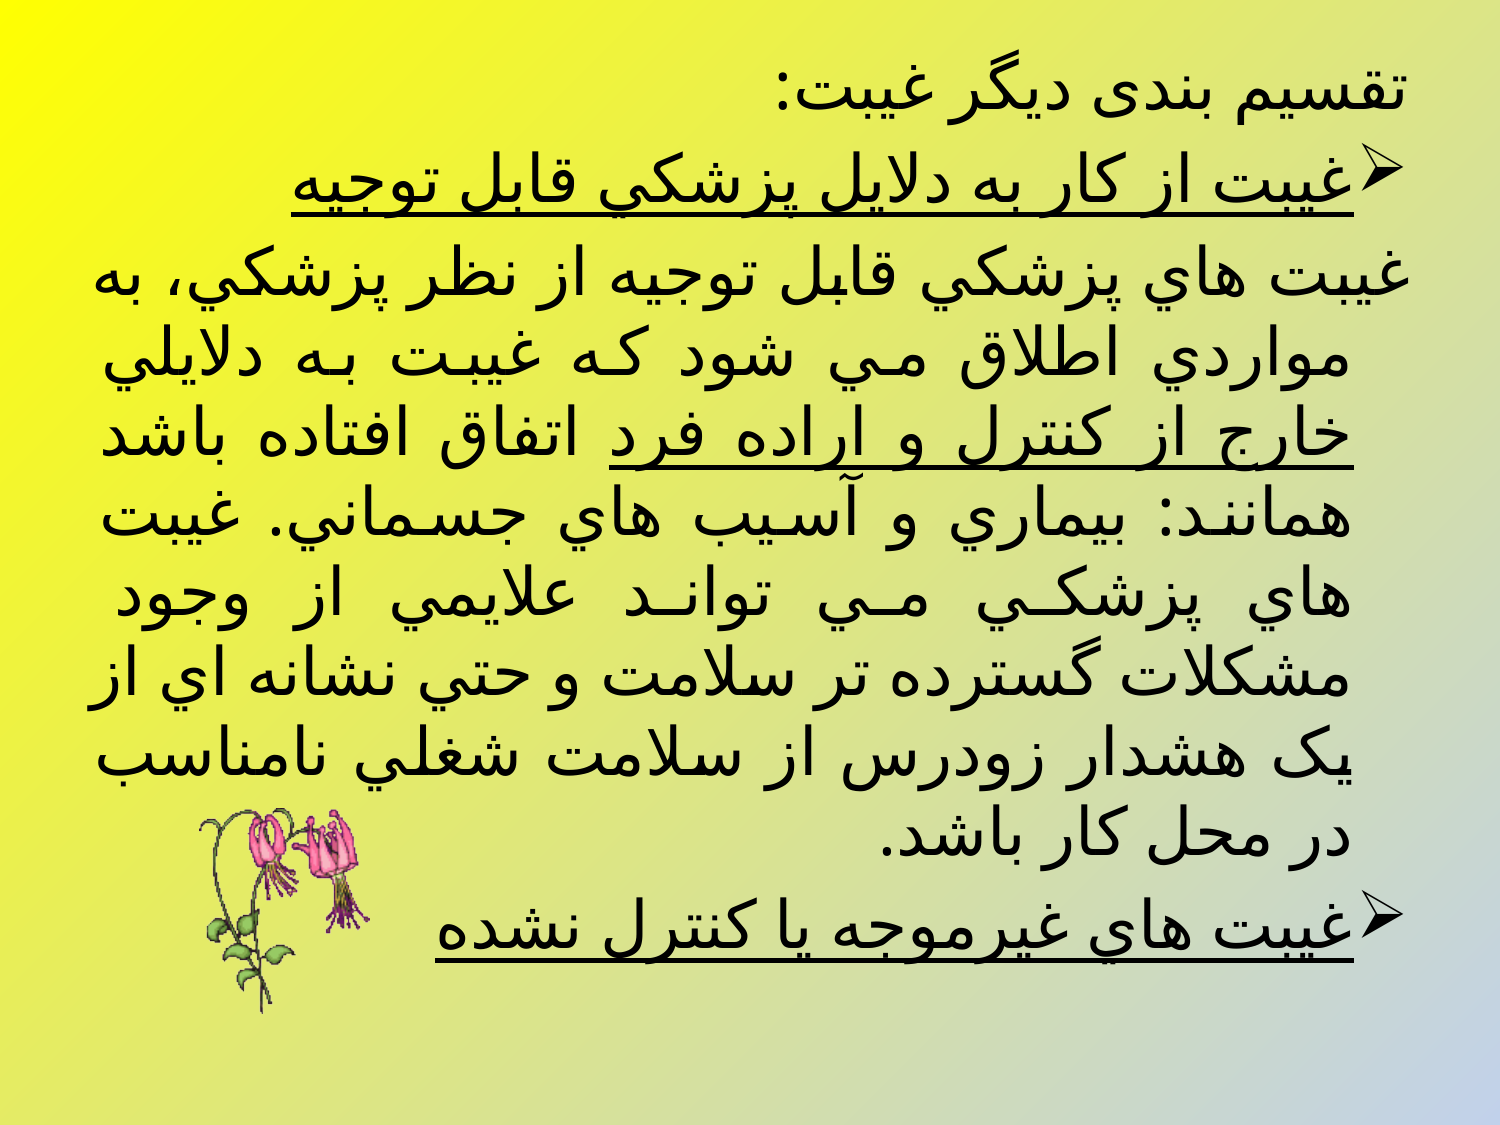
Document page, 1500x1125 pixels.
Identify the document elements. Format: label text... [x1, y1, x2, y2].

list تقسیم بندی دیگر غیبت: غيبت از کار به دلايل پزشکي قابل توجيه غيبت هاي پزشکي قابل توجيه از نظر پزشکي، به مواردي اطلاق مي شود كه غيبت به دلايلي خارج از كنترل و اراده فرد اتفاق افتاده باشد همانند: بيماري و آسيب هاي جسماني. غيبت هاي پزشكي مي تواند علايمي از وجود مشکلات گسترده تر سلامت و حتي نشانه اي از يک هشدار زودرس از سلامت شغلي نامناسب در محل کار باشد. غيبت هاي غيرموجه یا کنترل نشده [75, 35, 1425, 1005]
picture [198, 808, 370, 1014]
